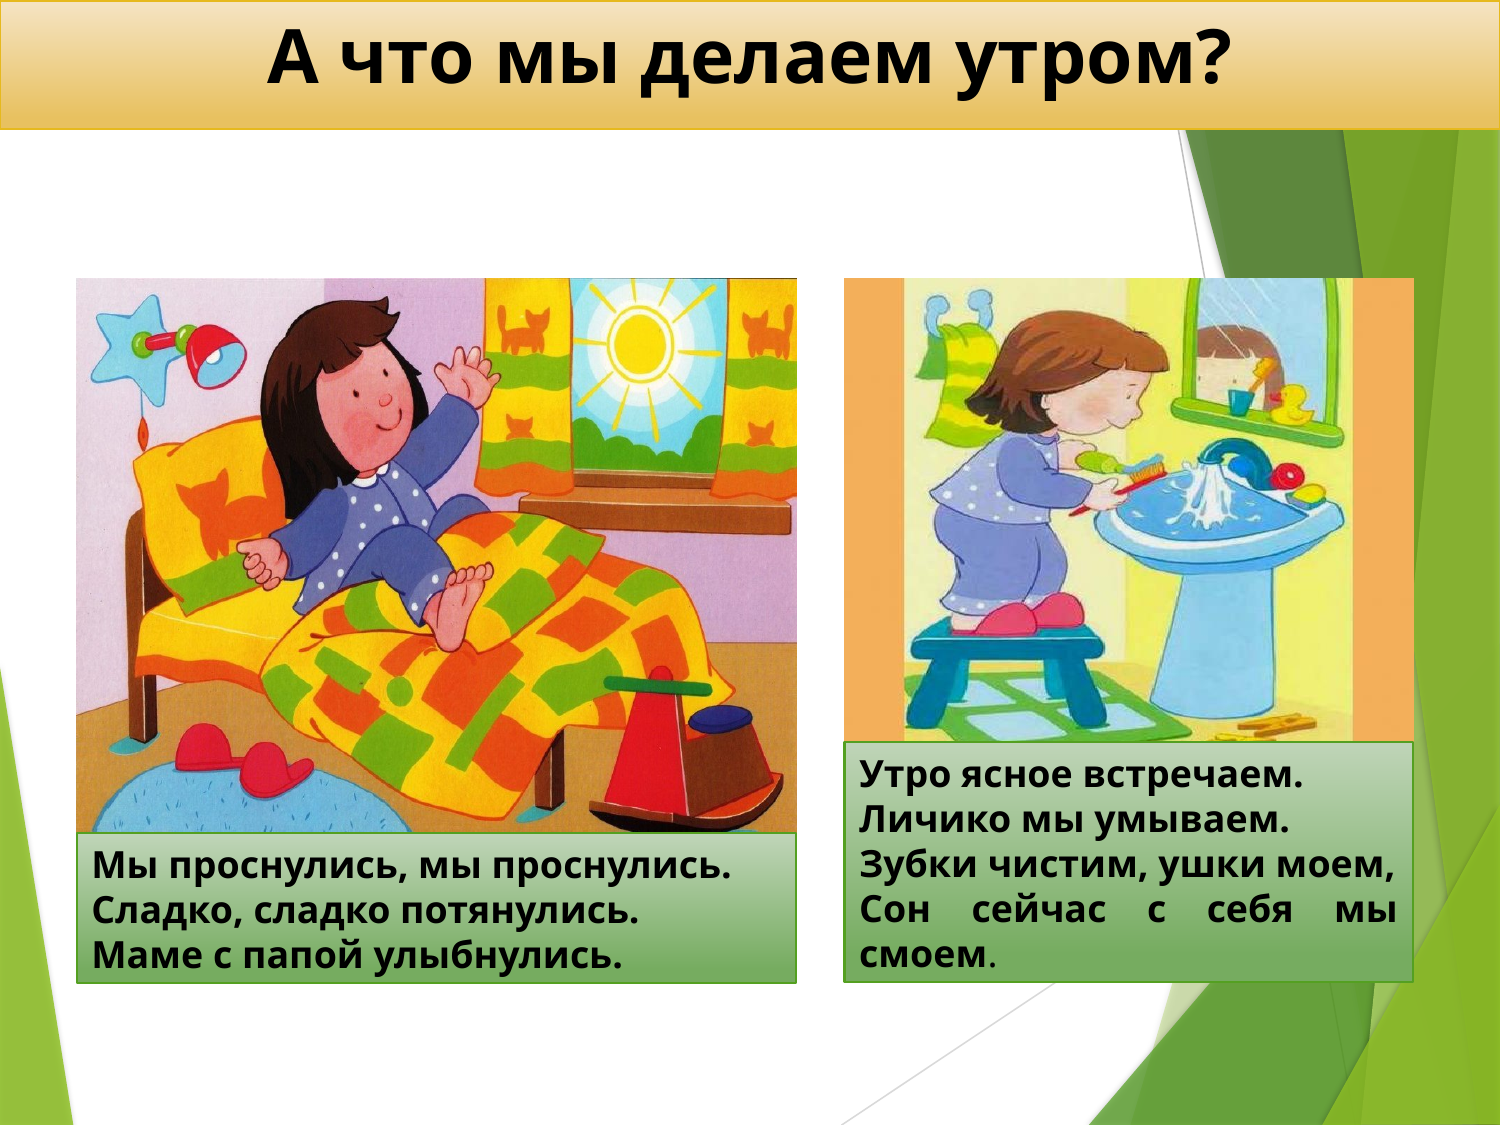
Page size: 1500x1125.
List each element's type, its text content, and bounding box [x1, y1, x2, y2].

picture [843, 278, 1414, 743]
picture [76, 278, 797, 834]
title А что мы делаем утром? [0, 0, 1500, 130]
text_box Утро ясное встречаем. Личико мы умываем. Зубки чистим, ушки моем, Сон сейчас с себя мы смоем. [843, 751, 1414, 983]
text_box Мы проснулись, мы проснулись. Сладко, сладко потянулись. Маме с папой улыбнулись. [76, 841, 797, 984]
